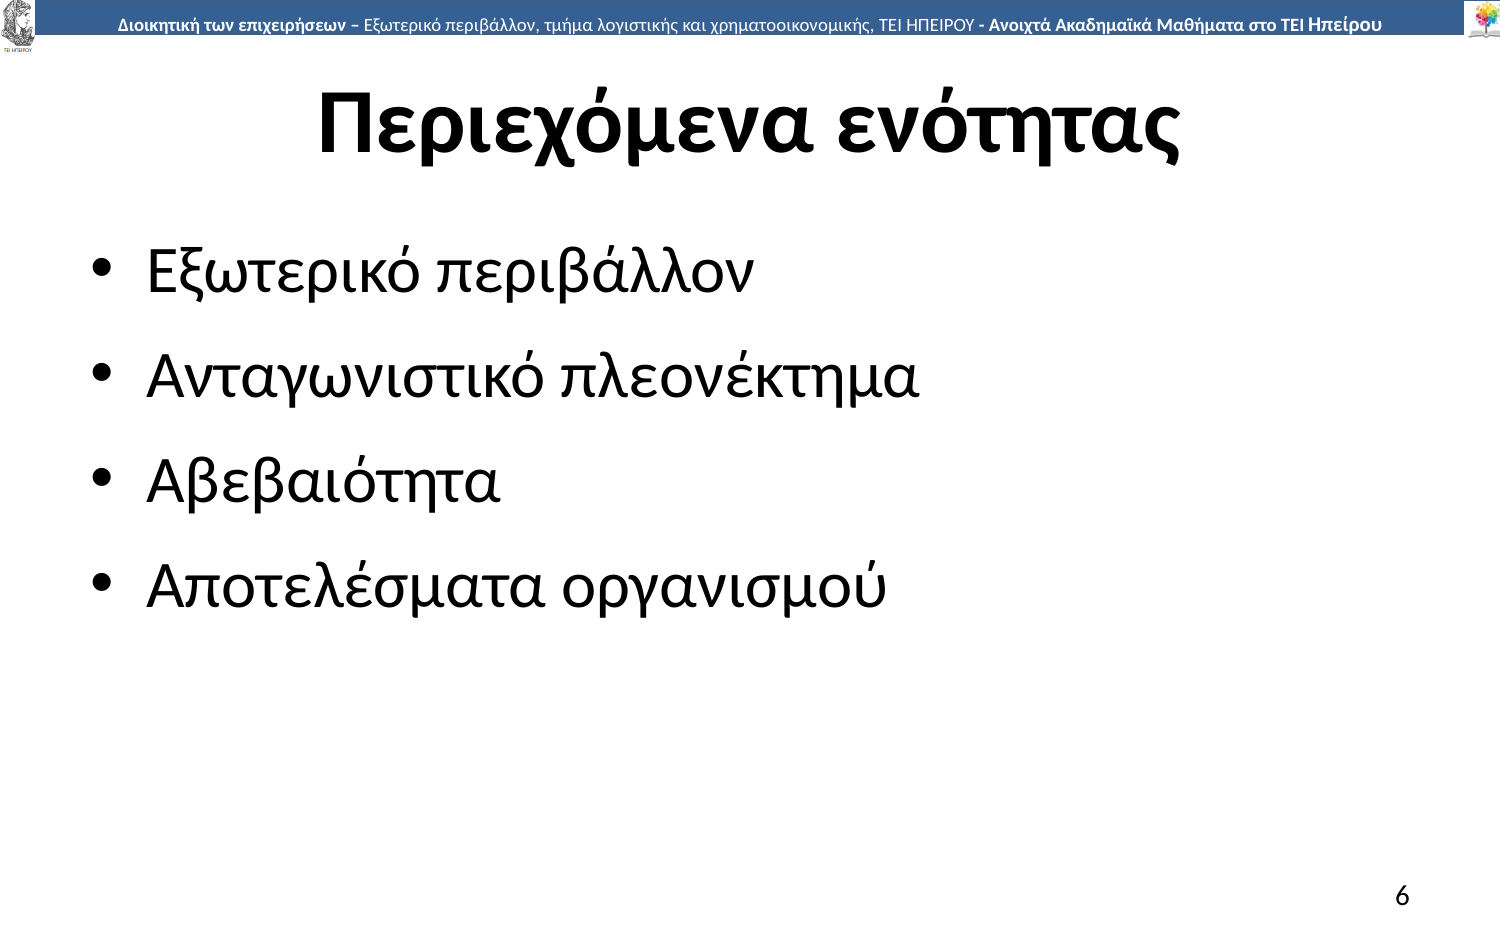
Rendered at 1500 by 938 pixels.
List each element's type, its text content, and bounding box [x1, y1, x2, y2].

picture [1464, 1, 1500, 39]
picture [0, 0, 35, 54]
title Περιεχόμενα ενότητας [75, 37, 1425, 194]
slide_number 6 [1074, 868, 1425, 919]
list Εξωτερικό περιβάλλον Ανταγωνιστικό πλεονέκτημα Αβεβαιότητα Αποτελέσματα οργανισμού [75, 218, 1425, 838]
